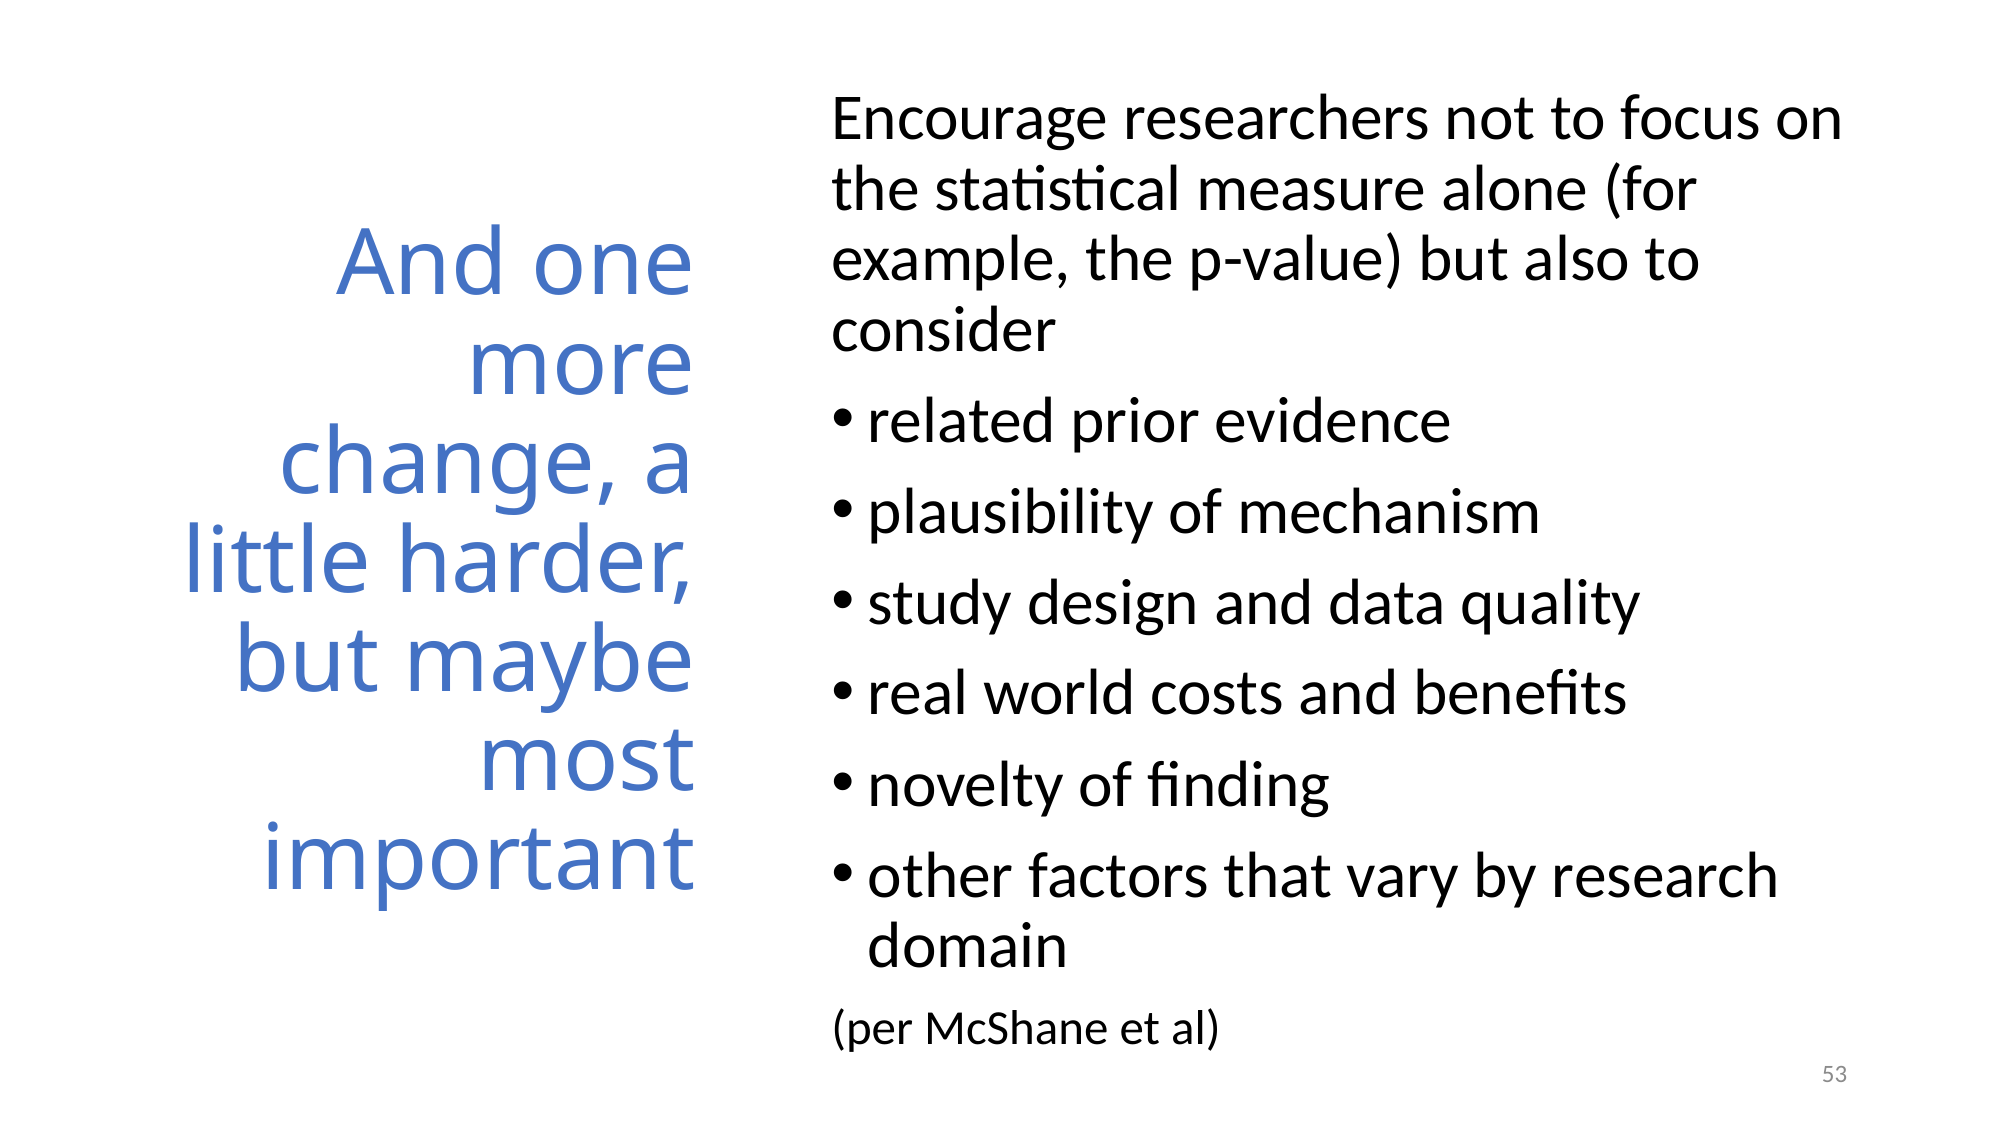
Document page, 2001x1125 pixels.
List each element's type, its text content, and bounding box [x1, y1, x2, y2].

list Encourage researchers not to focus on the statistical measure alone (for example, the p-value) but also to consider related prior evidence plausibility of mechanism study design and data quality real world costs and benefits novelty of finding other factors that vary by research domain (per McShane et al) [816, 75, 1863, 1064]
slide_number 53 [1412, 1042, 1863, 1103]
title And one more change, a little harder, but maybe most important [137, 158, 711, 967]
